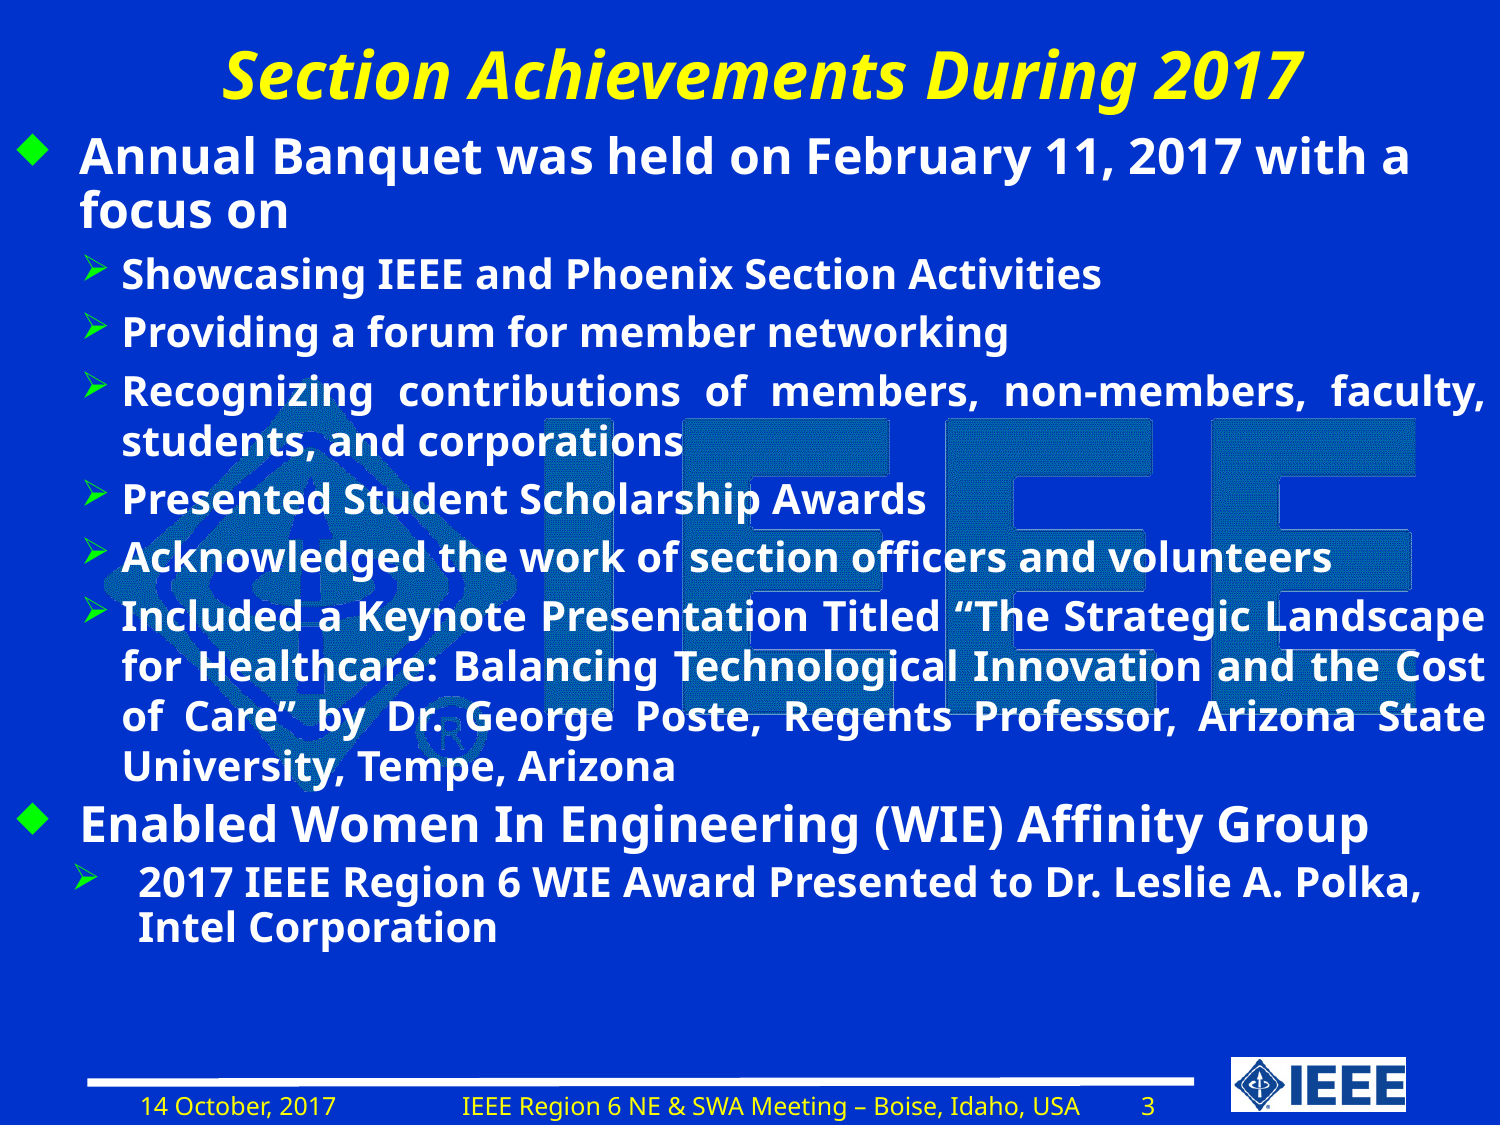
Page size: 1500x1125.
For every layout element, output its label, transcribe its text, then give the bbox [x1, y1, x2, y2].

title Section Achievements During 2017 [125, 0, 1401, 124]
list Annual Banquet was held on February 11, 2017 with a focus on Showcasing IEEE and Phoenix Section Activities Providing a forum for member networking Recognizing contributions of members, non-members, faculty, students, and corporations Presented Student Scholarship Awards Acknowledged the work of section officers and volunteers Included a Keynote Presentation Titled “The Strategic Landscape for Healthcare: Balancing Technological Innovation and the Cost of Care” by Dr. George Poste, Regents Professor, Arizona State University, Tempe, Arizona Enabled Women In Engineering (WIE) Affinity Group 2017 IEEE Region 6 WIE Award Presented to Dr. Leslie A. Polka, Intel Corporation [0, 124, 1500, 1051]
picture [1231, 1057, 1406, 1112]
